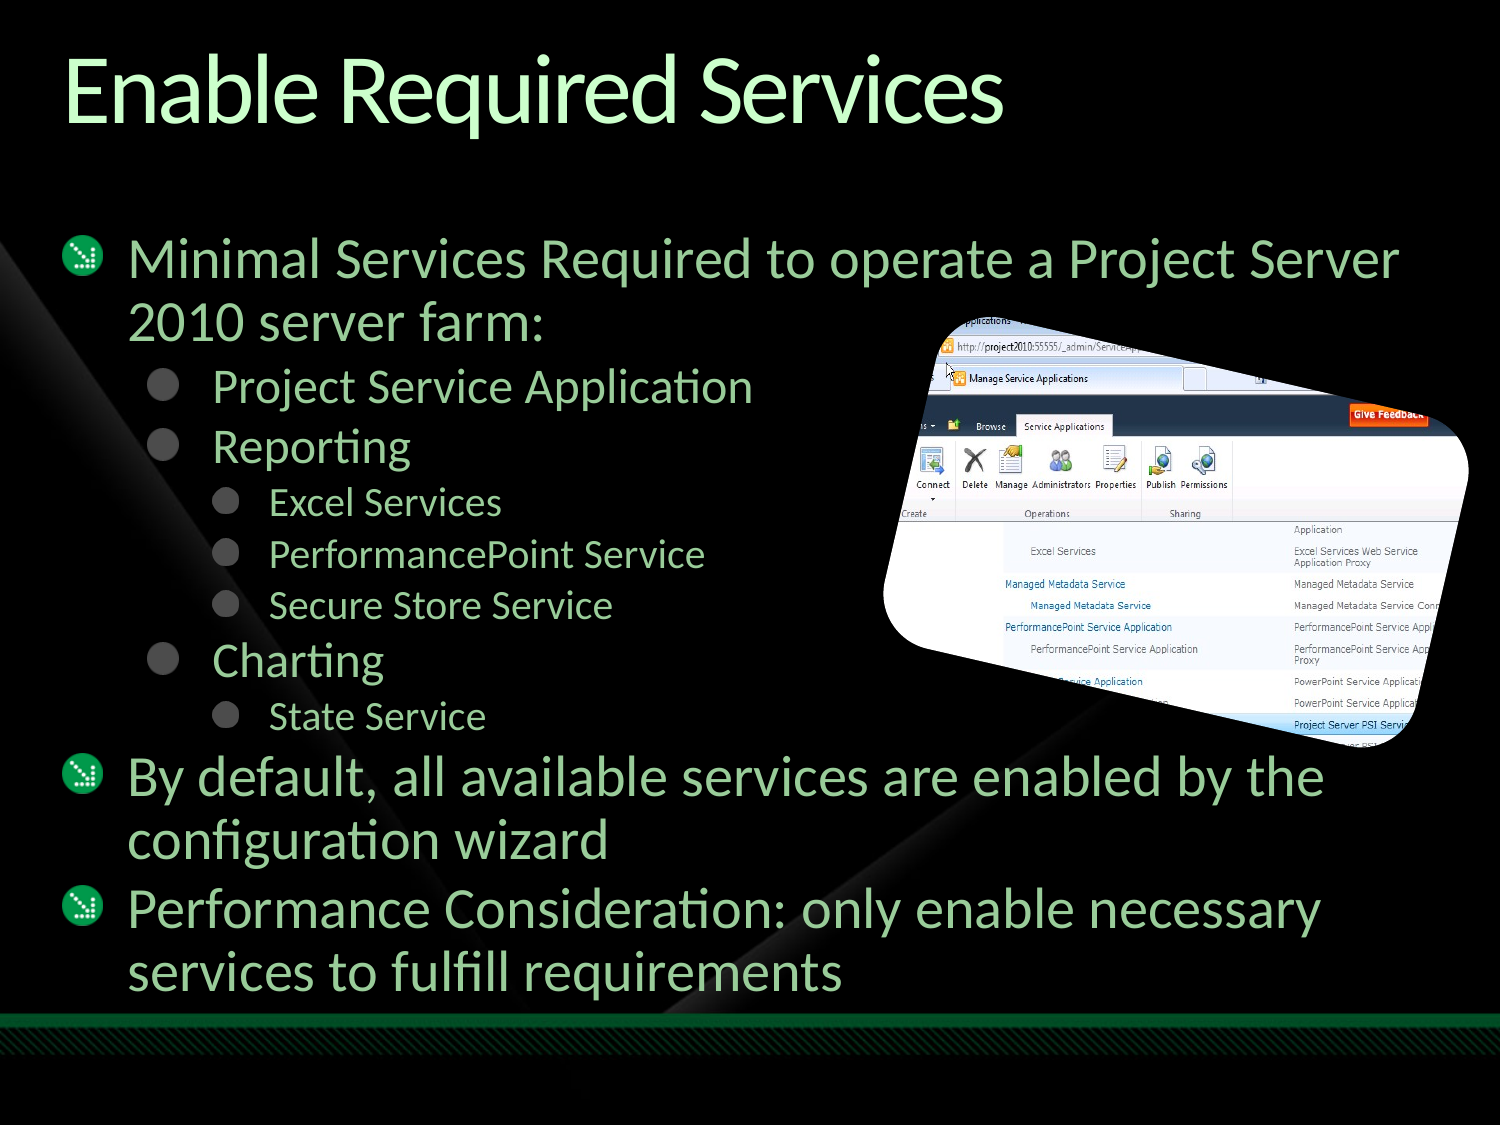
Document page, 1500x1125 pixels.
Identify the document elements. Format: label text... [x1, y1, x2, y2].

picture [0, 0, 1500, 1125]
title Enable Required Services [62, 37, 1438, 147]
list Minimal Services Required to operate a Project Server 2010 server farm: Project Service Application Reporting Excel Services PerformancePoint Service Secure Store Service Charting State Service By default, all available services are enabled by the configuration wizard Performance Consideration: only enable necessary services to fulfill requirements [62, 228, 1438, 1029]
